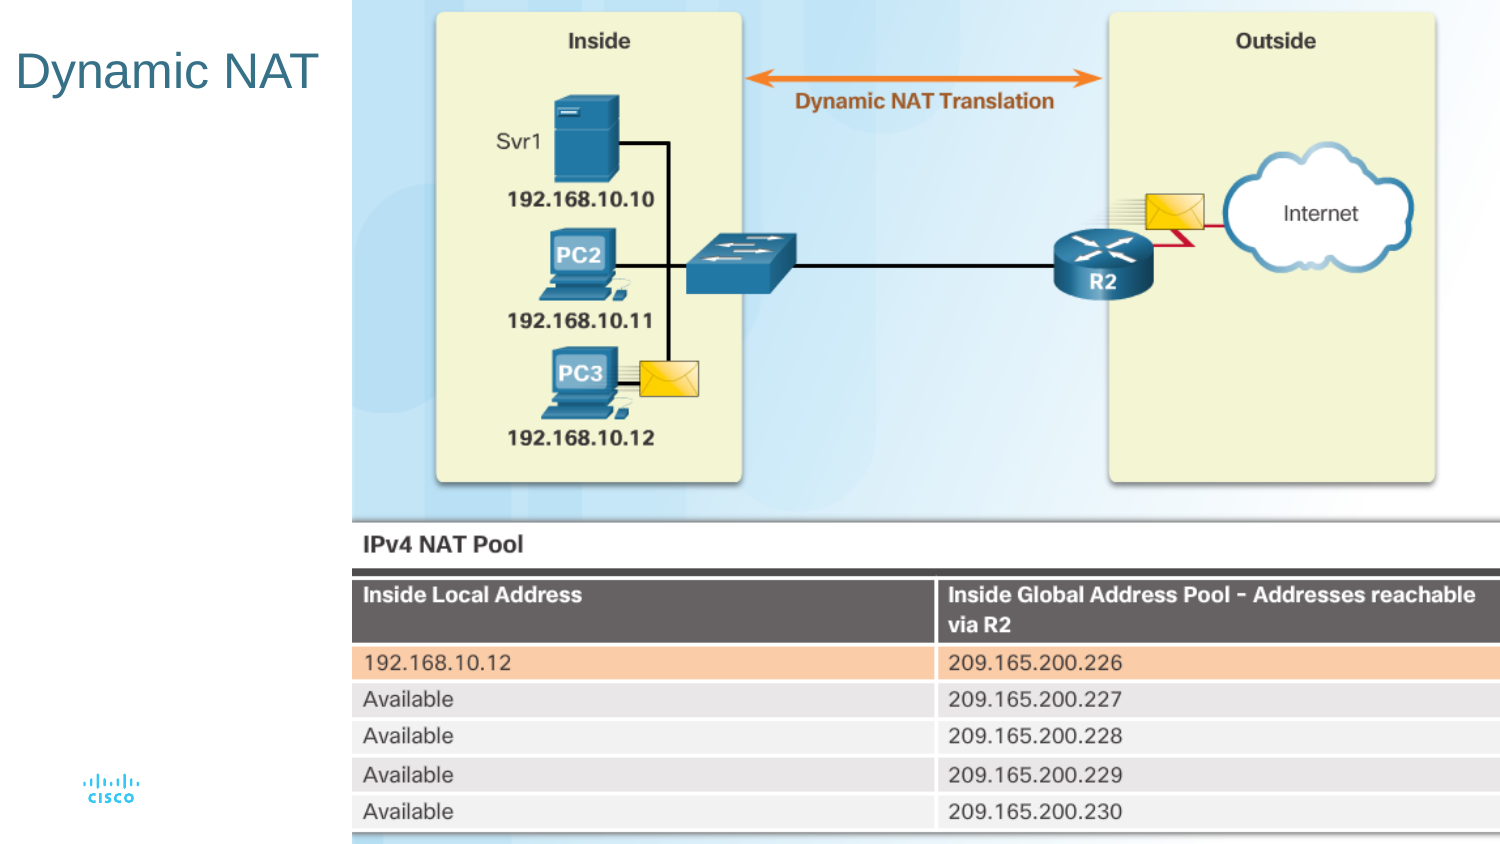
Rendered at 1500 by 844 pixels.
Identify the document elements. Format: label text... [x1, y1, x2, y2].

title Dynamic NAT [0, 6, 347, 131]
picture [352, 0, 1500, 844]
